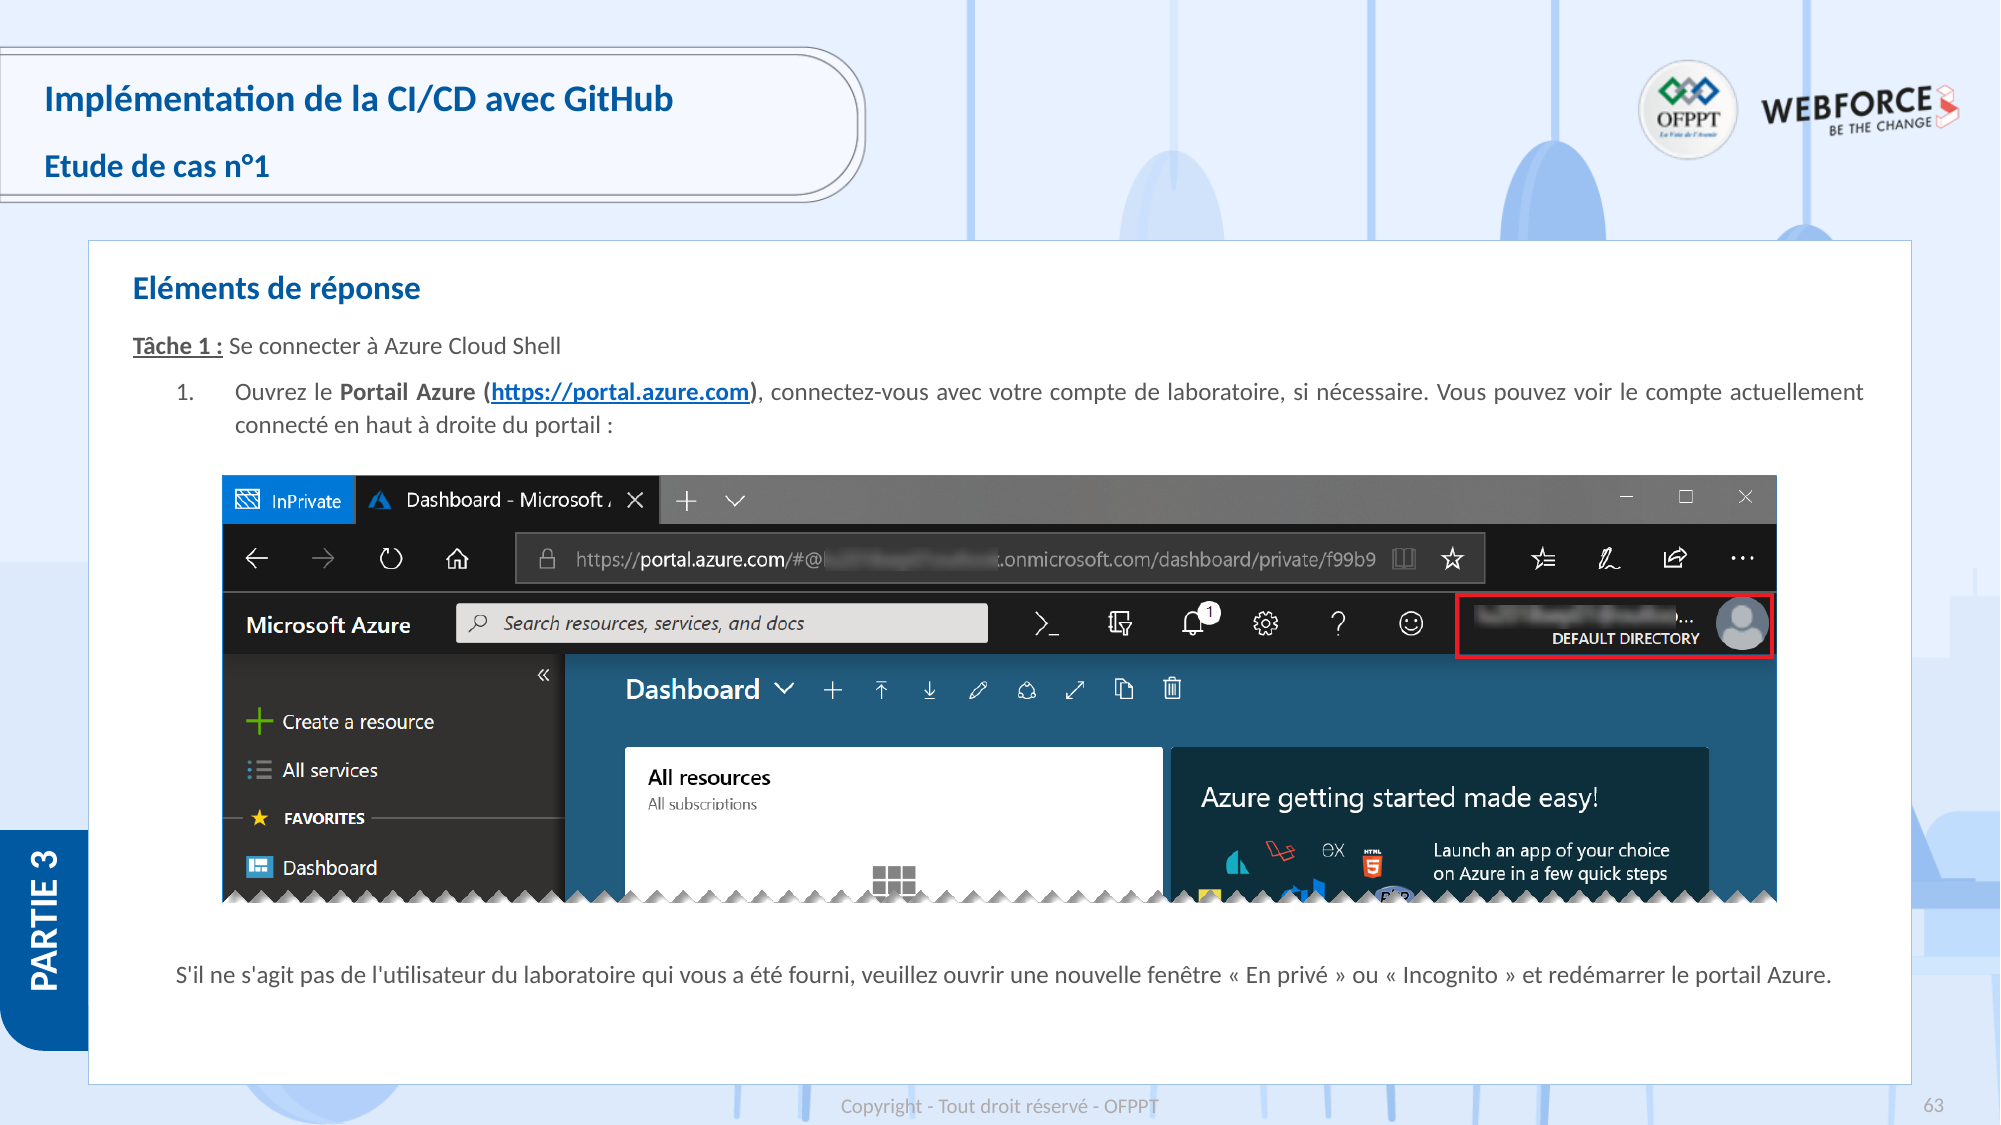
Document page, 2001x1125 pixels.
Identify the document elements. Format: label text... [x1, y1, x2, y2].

picture [222, 475, 1777, 903]
list Etude de cas n°1 [29, 140, 863, 214]
title Implémentation de la CI/CD avec GitHub [29, 65, 863, 134]
list Tâche 1 : Se connecter à Azure Cloud Shell Ouvrez le Portail Azure (https://portal.azure.com), connectez-vous avec votre compte de laboratoire, si nécessaire. Vous pouvez voir le compte actuellement connecté en haut à droite du portail : S'il ne s'agit pas de l'utilisateur du laboratoire qui vous a été fourni, veuillez ouvrir une nouvelle fenêtre « En privé » ou « Incognito » et redémarrer le portail Azure. [118, 318, 1881, 1060]
picture [0, 0, 2000, 1125]
list Eléments de réponse [118, 265, 1881, 318]
